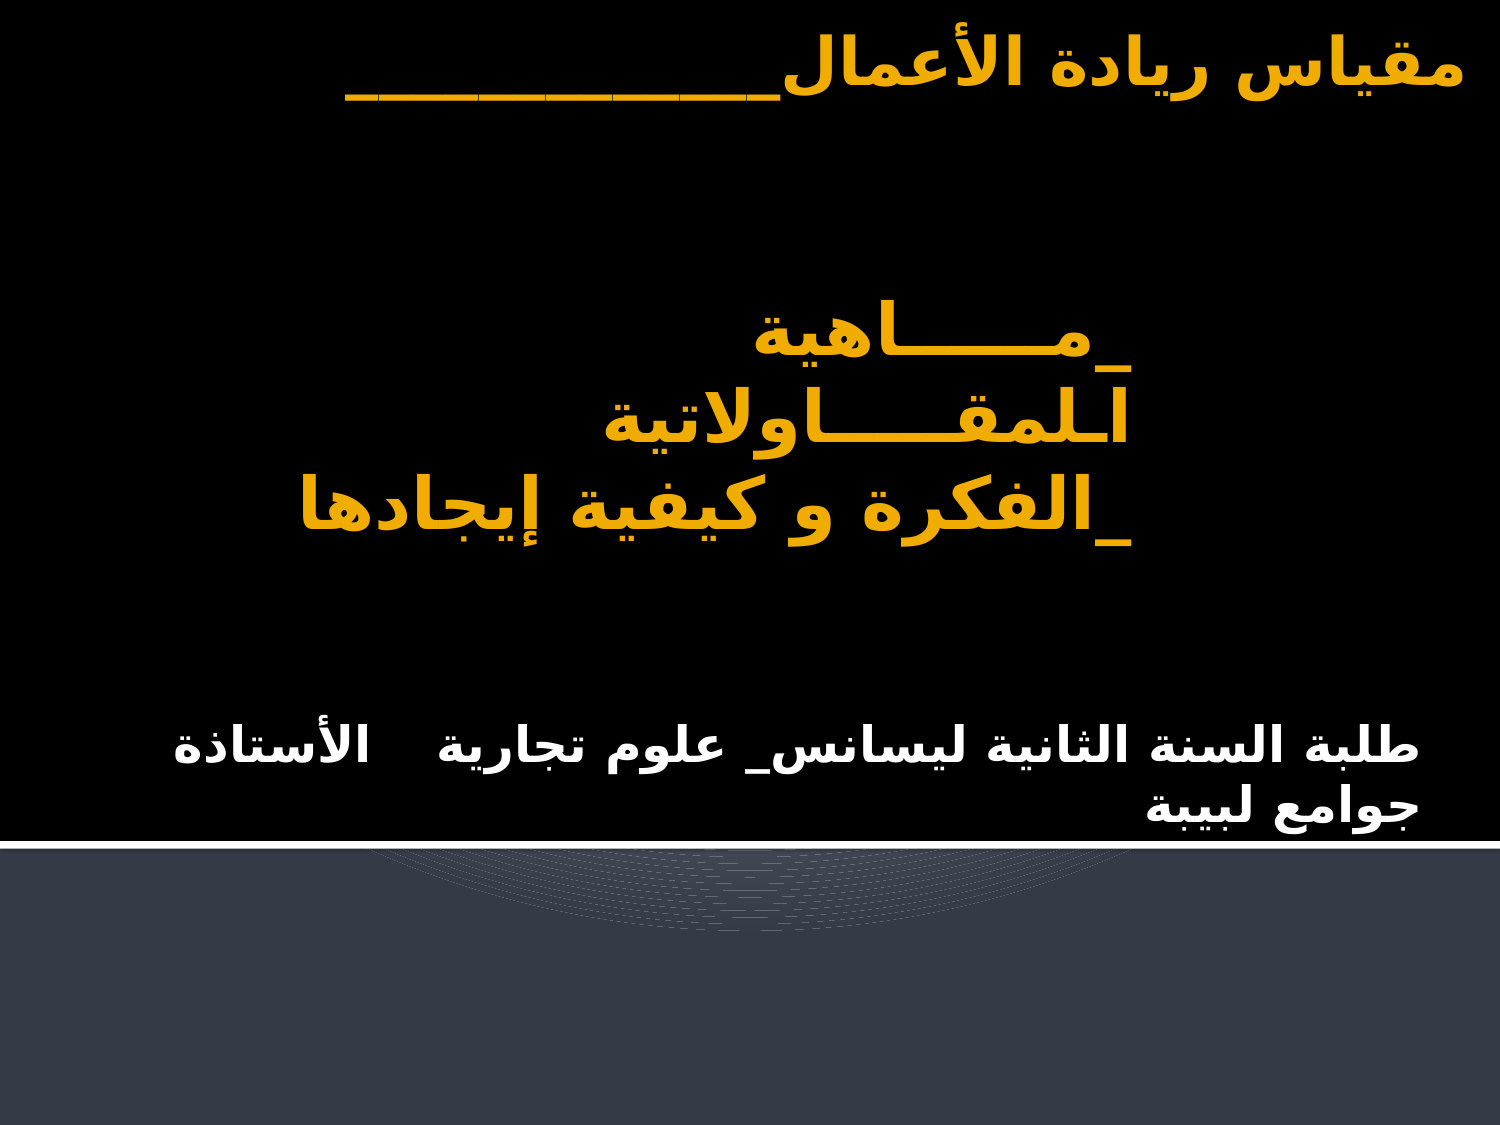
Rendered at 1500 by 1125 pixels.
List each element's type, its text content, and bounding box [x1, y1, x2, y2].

subtitle طلبة السنة الثانية ليسانس_ علوم تجارية الأستاذة جوامع لبيبة [70, 586, 1430, 832]
title مقياس ريادة الأعمال_____________ [151, 18, 1477, 293]
text_box _مــــــاهية اـلمقـــــاولاتية _الفكرة و كيفية إيجادها [218, 196, 1140, 548]
